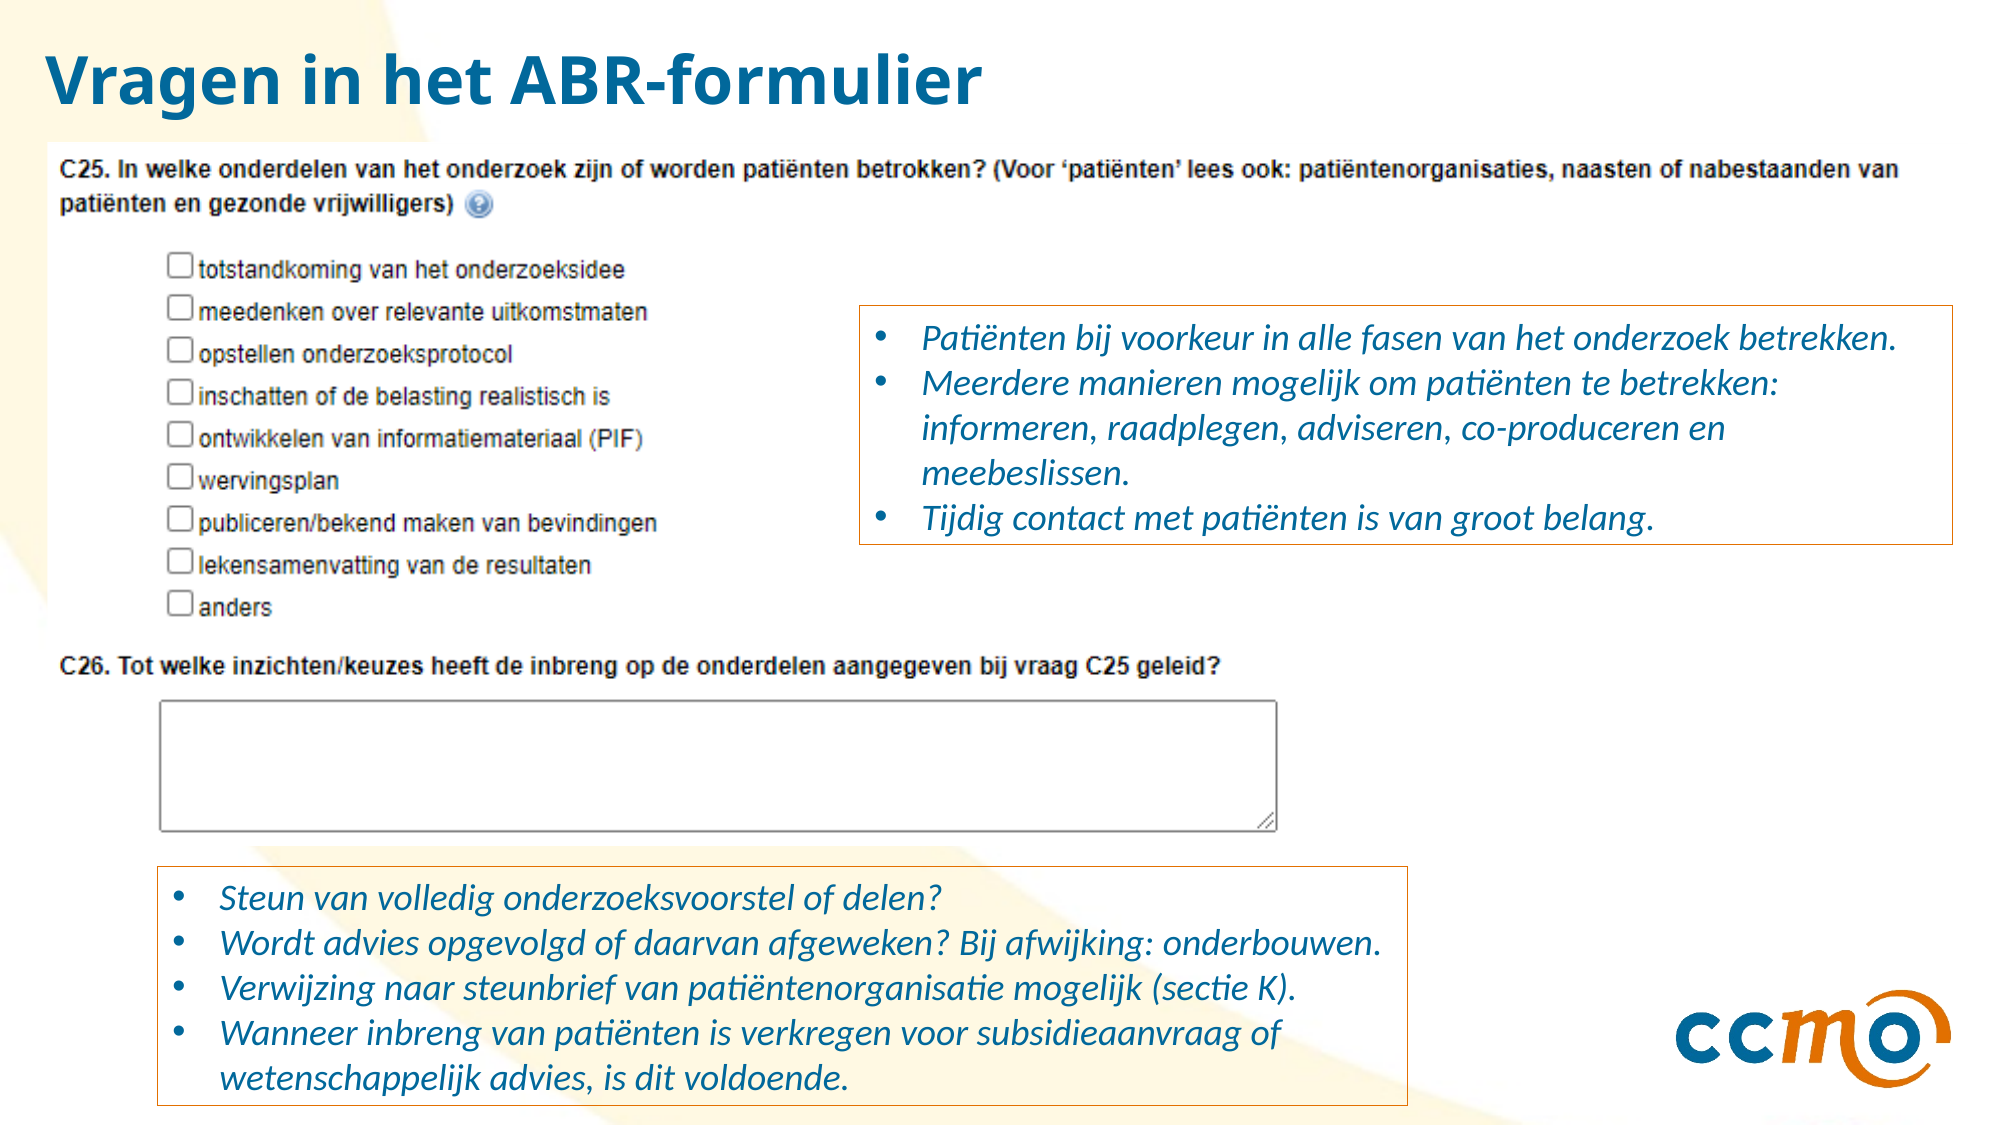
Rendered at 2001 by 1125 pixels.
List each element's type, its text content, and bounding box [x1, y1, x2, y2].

picture [0, 0, 2001, 1125]
text_box Steun van volledig onderzoeksvoorstel of delen? Wordt advies opgevolgd of daarvan afgeweken? Bij afwijking: onderbouwen. Verwijzing naar steunbrief van patiëntenorganisatie mogelijk (sectie K). Wanneer inbreng van patiënten is verkregen voor subsidieaanvraag of wetenschappelijk advies, is dit voldoende. [157, 866, 1408, 1106]
text_box Vragen in het ABR-formulier [30, 39, 1893, 257]
